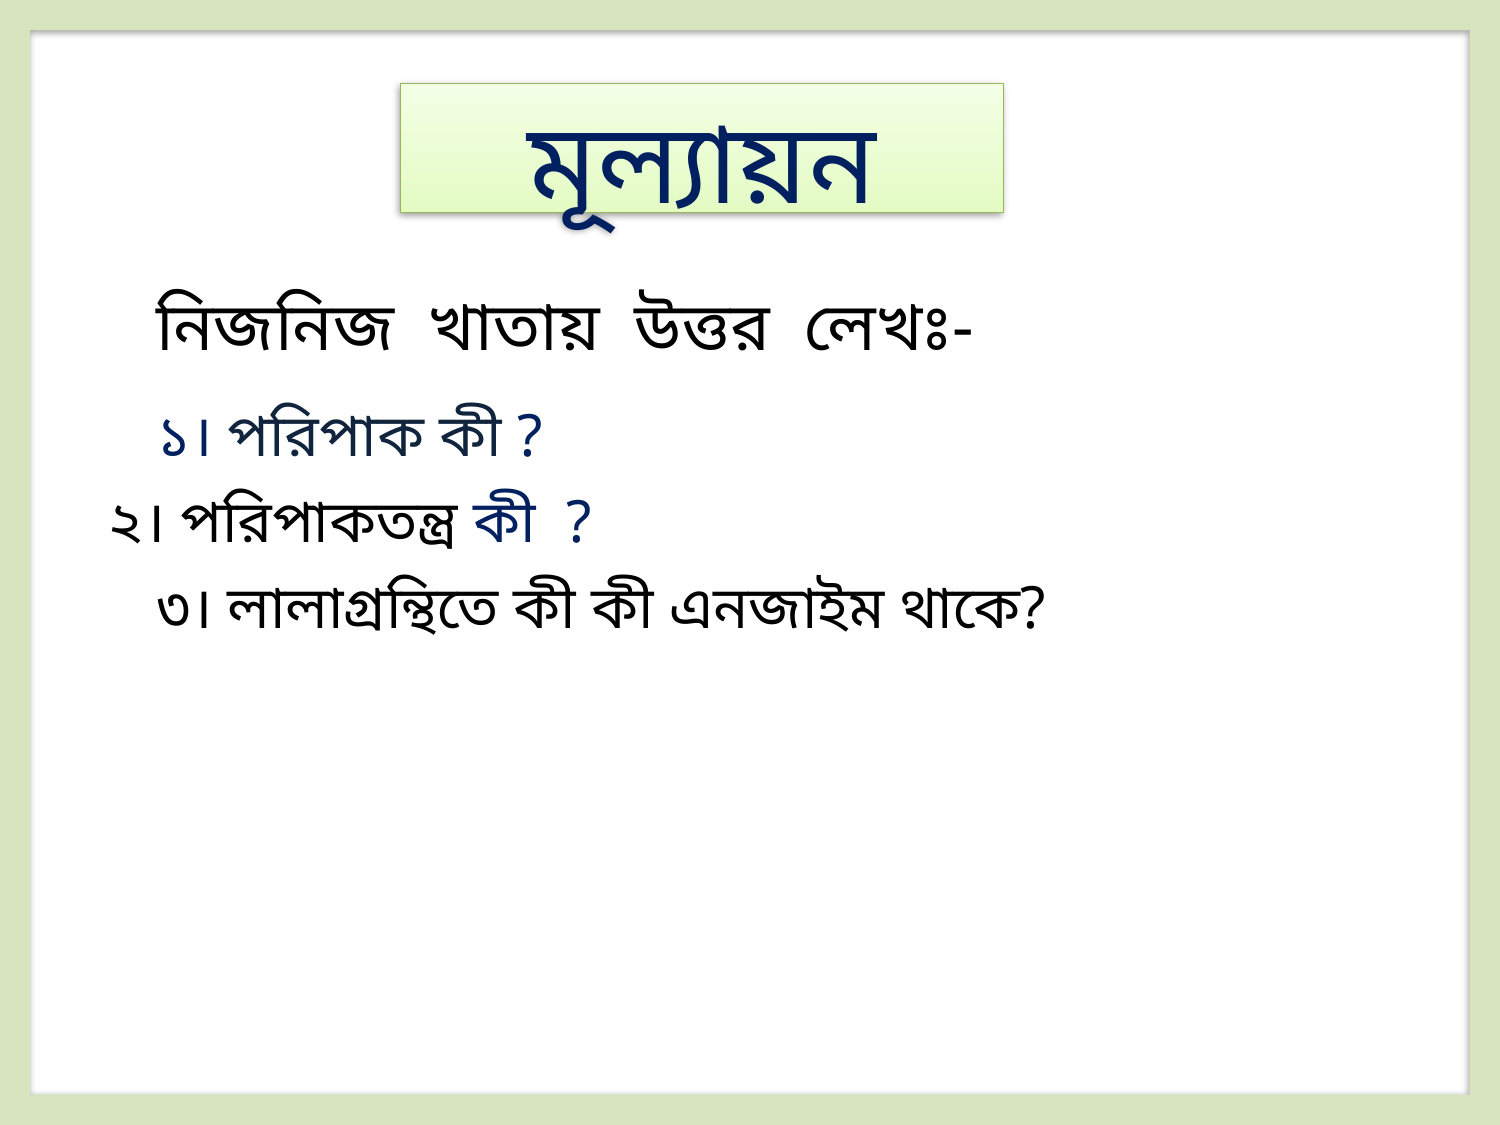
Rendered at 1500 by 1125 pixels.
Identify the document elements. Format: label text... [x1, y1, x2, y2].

text_box মূল্যায়ন [400, 83, 1004, 213]
text_box নিজনিজ খাতায় উত্তর লেখঃ- [141, 275, 1263, 371]
text_box ২। পরিপাকতন্ত্র কী ? [94, 476, 607, 562]
text_box ১। পরিপাক কী ? [141, 390, 1175, 476]
text_box [0, 0, 1500, 1125]
text_box ৩। লালাগ্রন্থিতে কী কী এনজাইম থাকে? [141, 562, 1067, 648]
